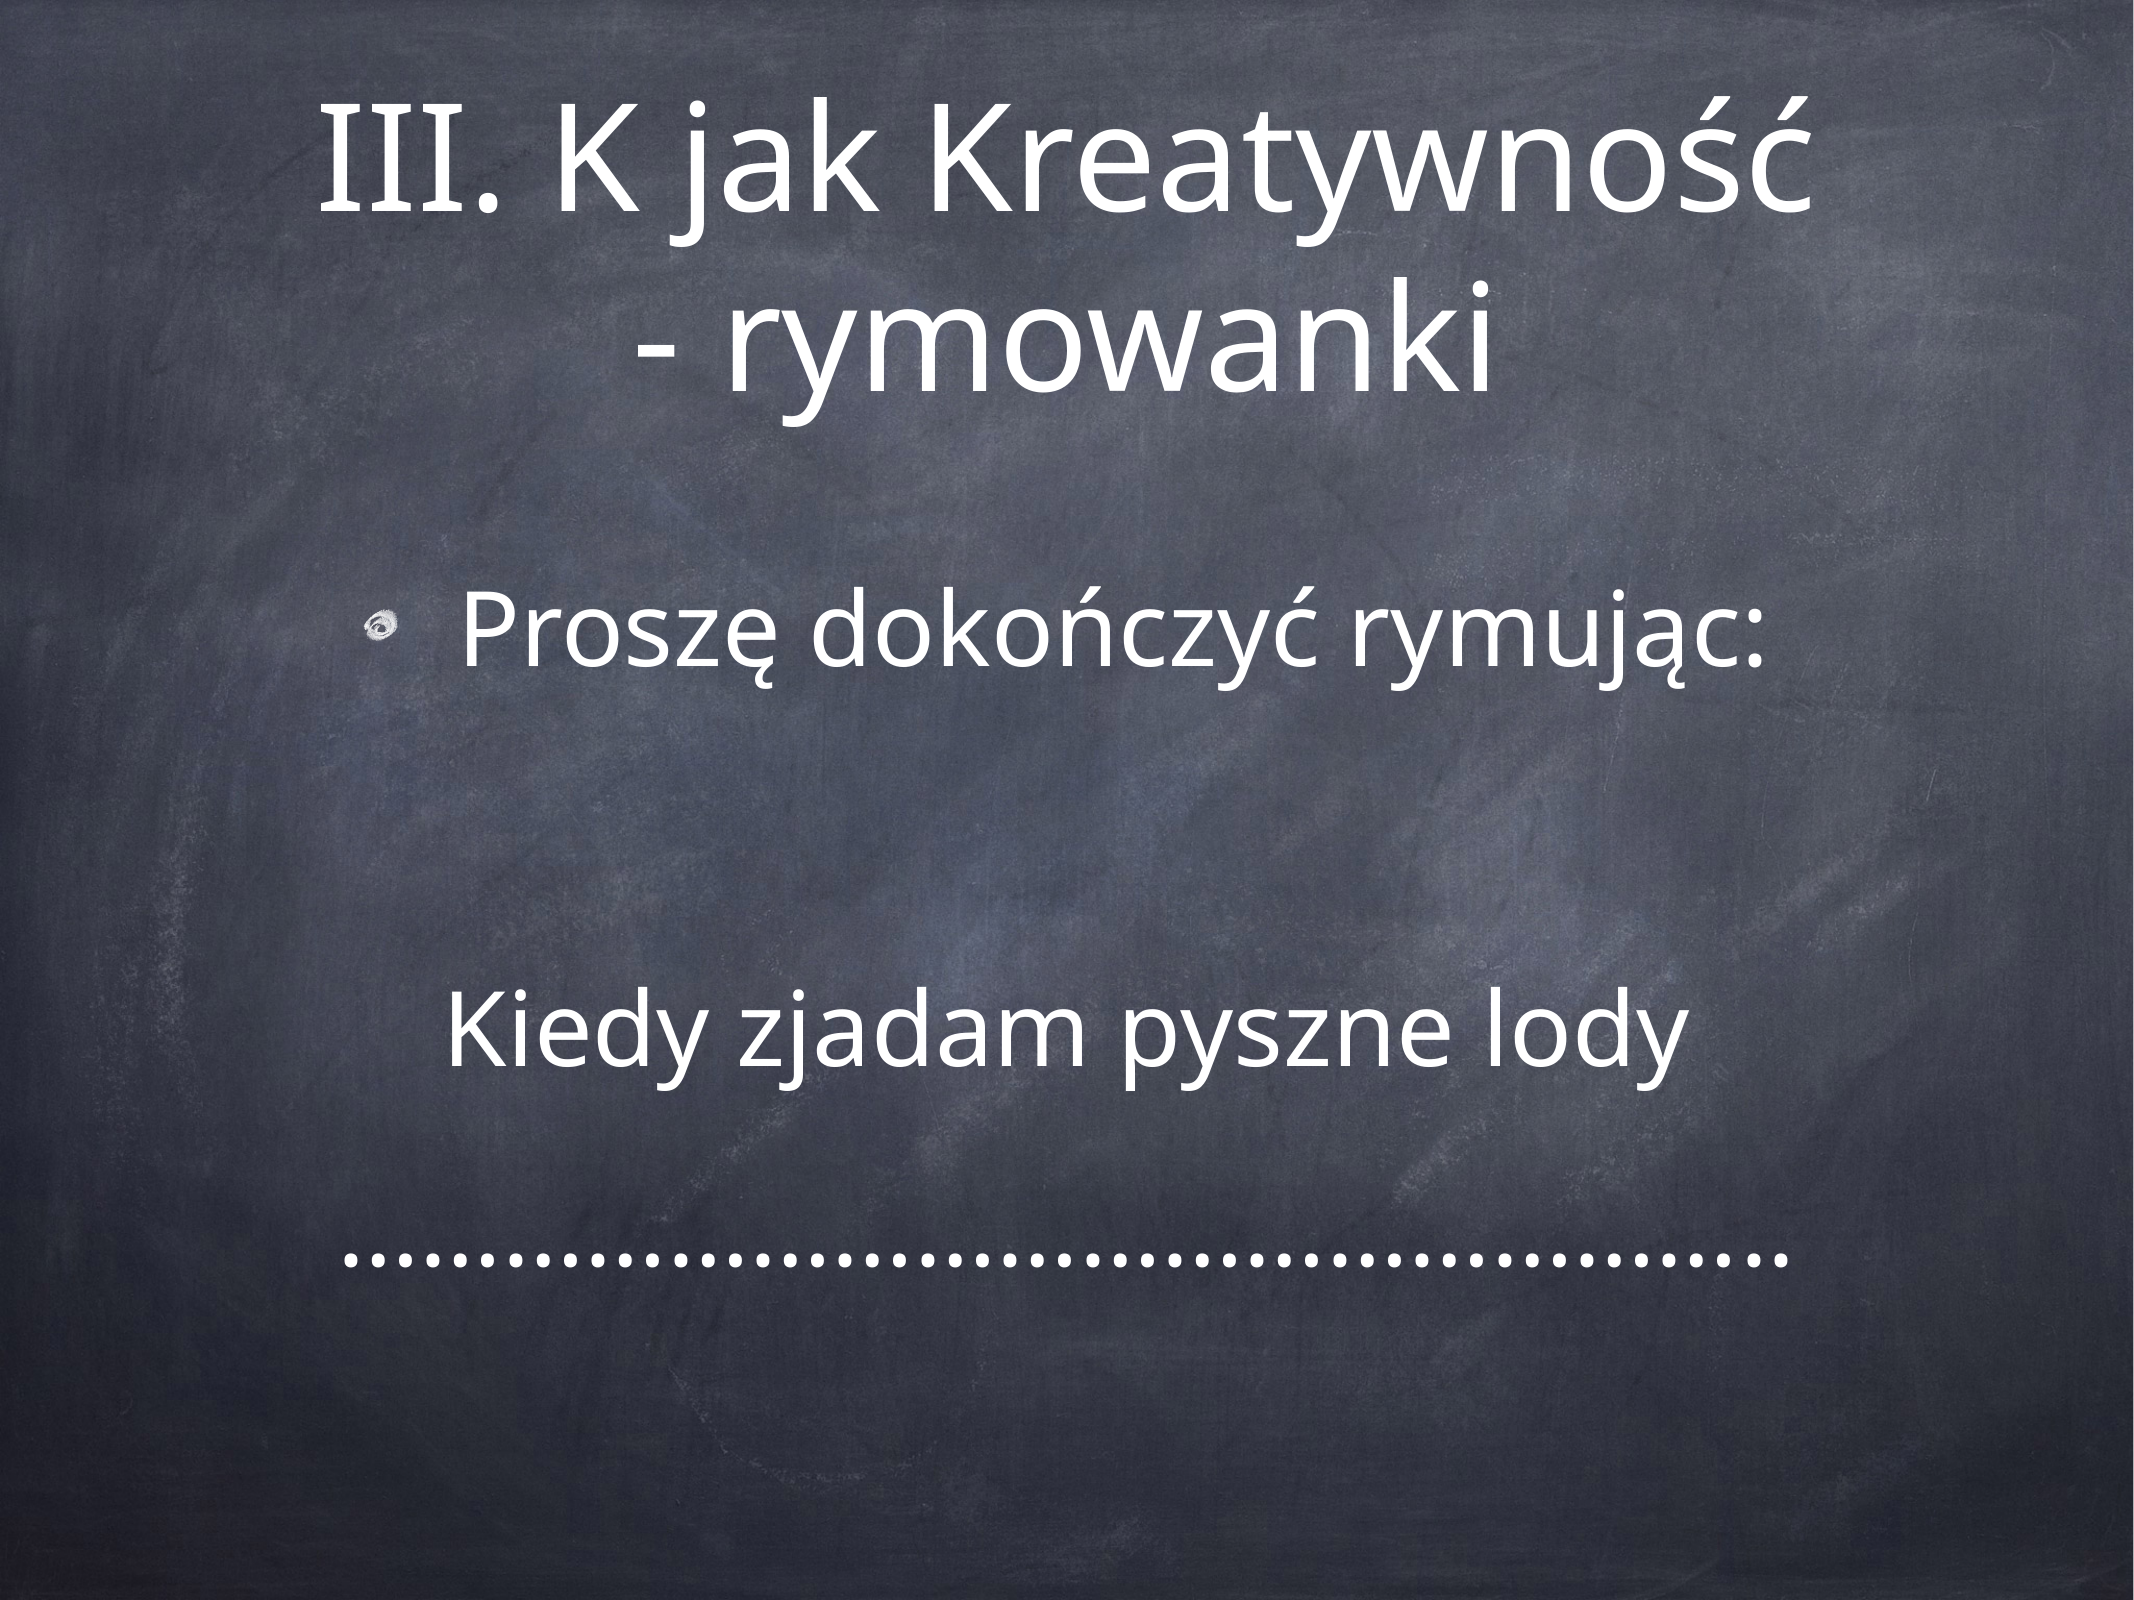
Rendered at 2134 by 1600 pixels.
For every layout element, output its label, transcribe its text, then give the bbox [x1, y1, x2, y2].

title III. K jak Kreatywność - rymowanki [207, 32, 1926, 451]
picture [0, 0, 2134, 1600]
list Proszę dokończyć rymując: Kiedy zjadam pyszne lody …………………………………………….. [207, 453, 1926, 1397]
